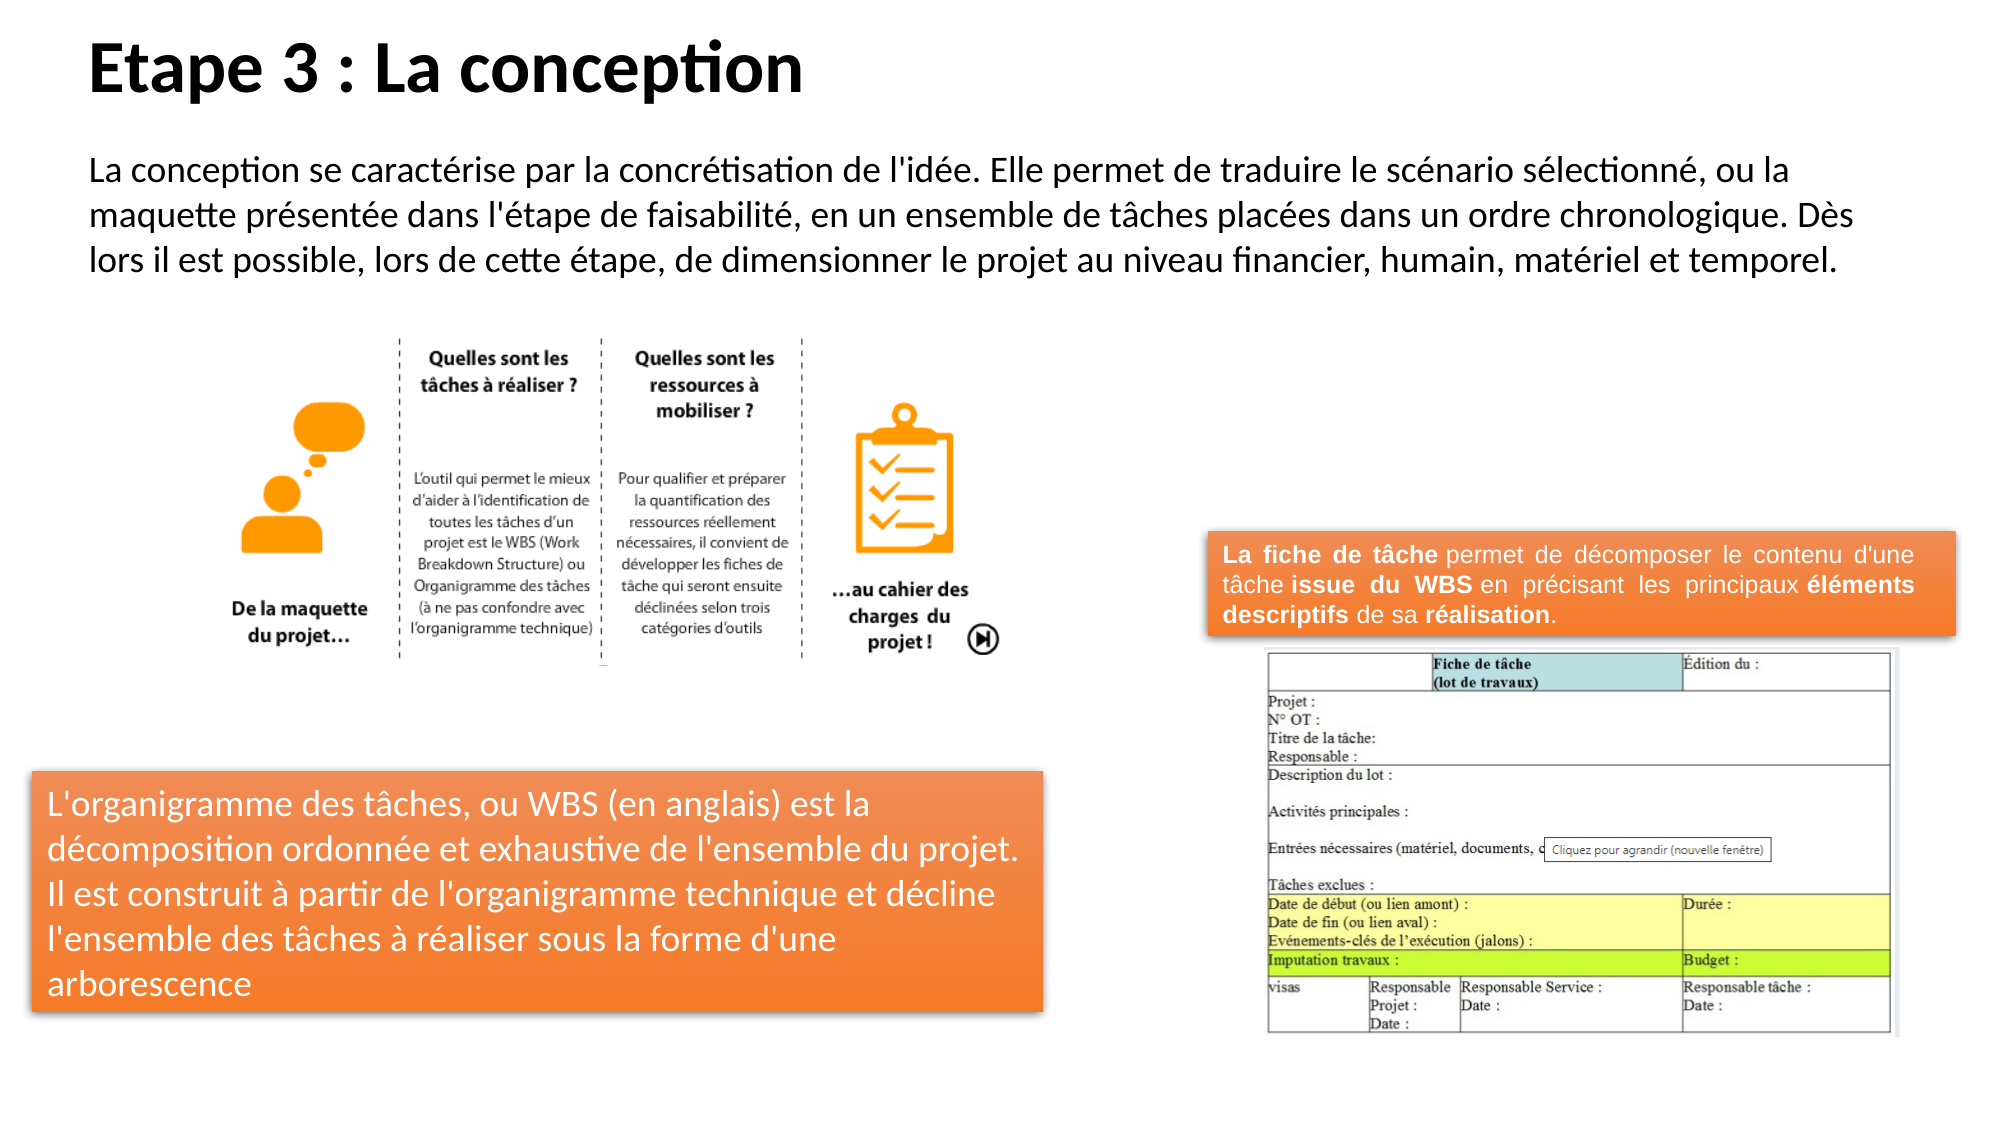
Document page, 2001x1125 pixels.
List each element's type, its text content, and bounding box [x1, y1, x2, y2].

picture [1263, 647, 1900, 1037]
picture [217, 311, 1033, 666]
text_box Etape 3 : La conception [74, 9, 1415, 115]
text_box La fiche de tâche permet de décomposer le contenu d'une tâche issue du WBS en précisant les principaux éléments descriptifs de sa réalisation. [1208, 531, 1956, 636]
text_box La conception se caractérise par la concrétisation de l'idée. Elle permet de traduire le scénario sélectionné, ou la maquette présentée dans l'étape de faisabilité, en un ensemble de tâches placées dans un ordre chronologique. Dès lors il est possible, lors de cette étape, de dimensionner le projet au niveau financier, humain, matériel et temporel. [74, 137, 1915, 288]
text_box L'organigramme des tâches, ou WBS (en anglais) est la décomposition ordonnée et exhaustive de l'ensemble du projet. Il est construit à partir de l'organigramme technique et décline l'ensemble des tâches à réaliser sous la forme d'une arborescence [32, 771, 1044, 1012]
